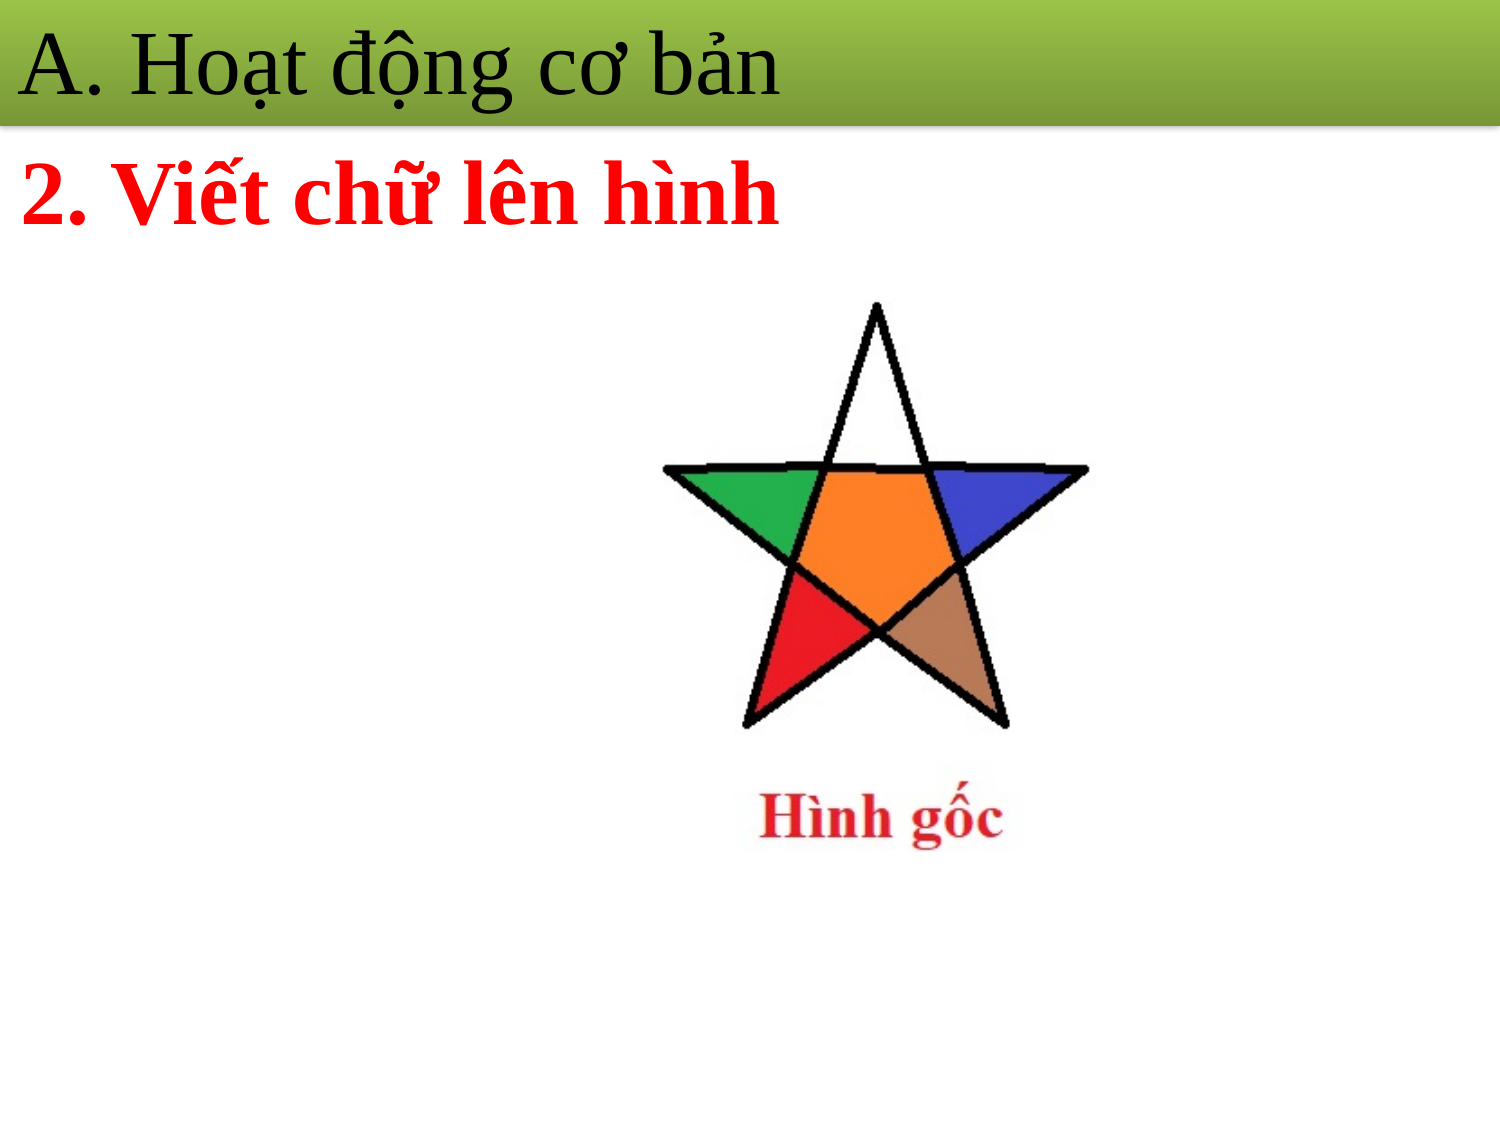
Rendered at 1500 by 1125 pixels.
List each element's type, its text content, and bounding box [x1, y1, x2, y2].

text_box 2. Viết chữ lên hình [5, 125, 797, 251]
text_box A. Hoạt động cơ bản [2, 0, 799, 121]
picture [619, 243, 1141, 919]
text_box [0, 0, 1500, 126]
